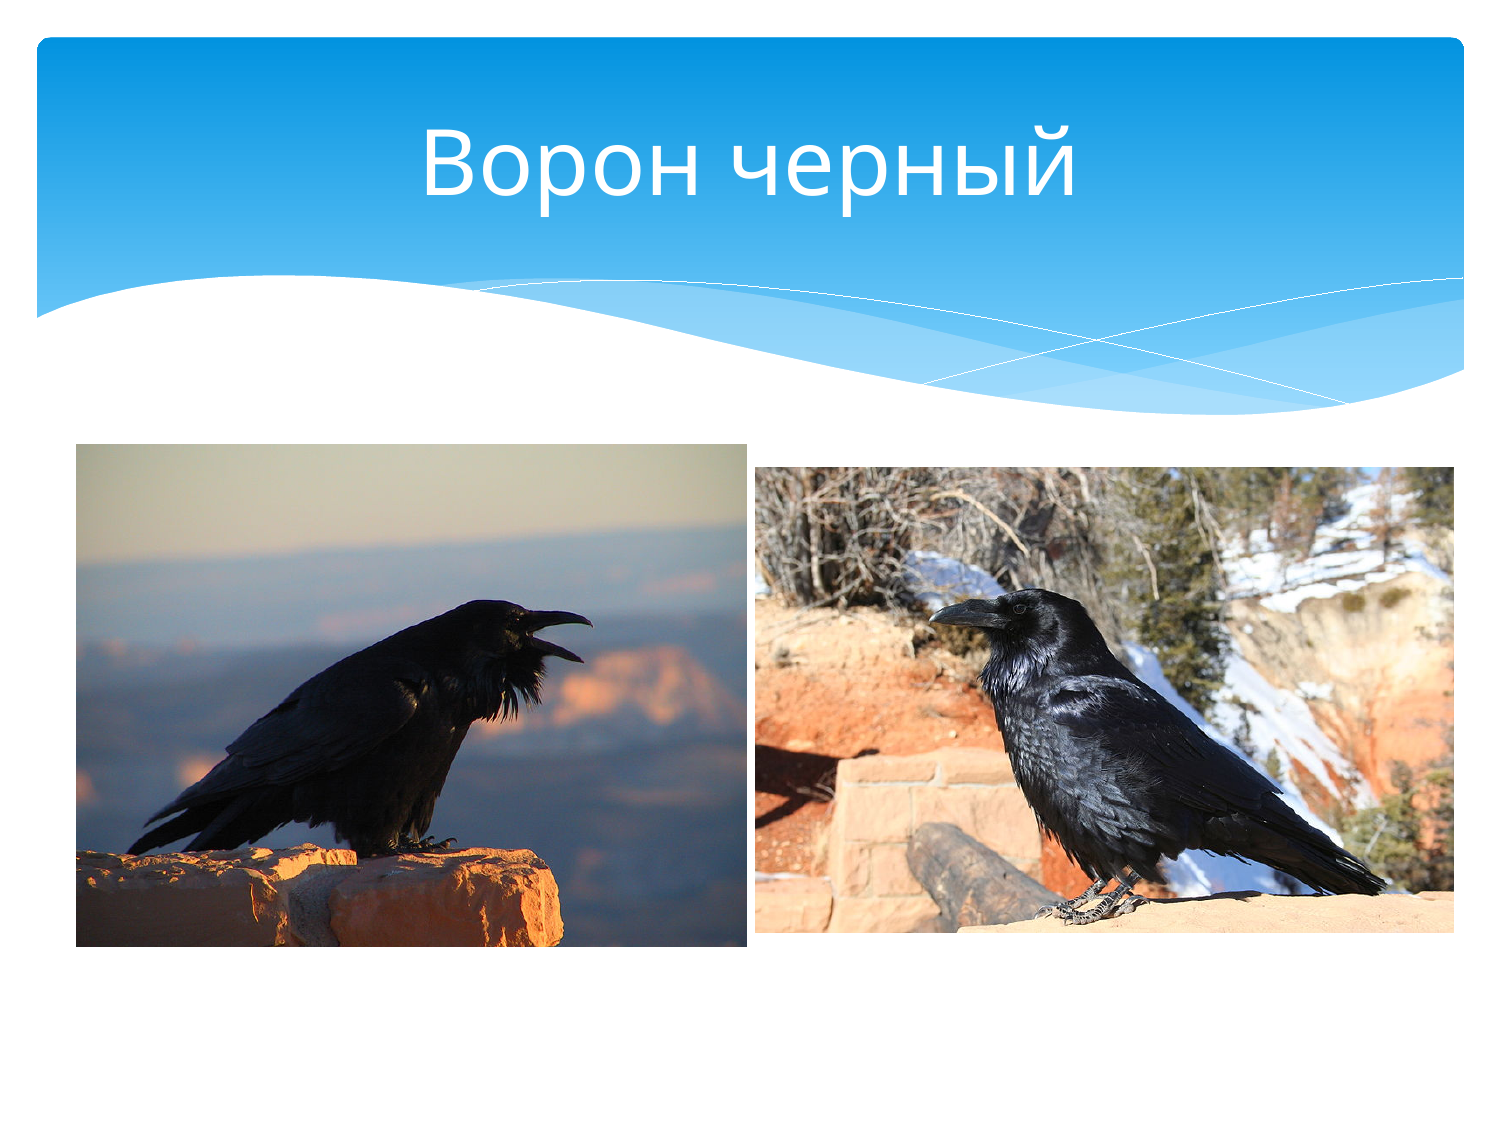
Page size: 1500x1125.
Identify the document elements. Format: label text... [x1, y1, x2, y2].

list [76, 444, 747, 947]
title Ворон черный [75, 55, 1425, 261]
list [755, 467, 1455, 934]
